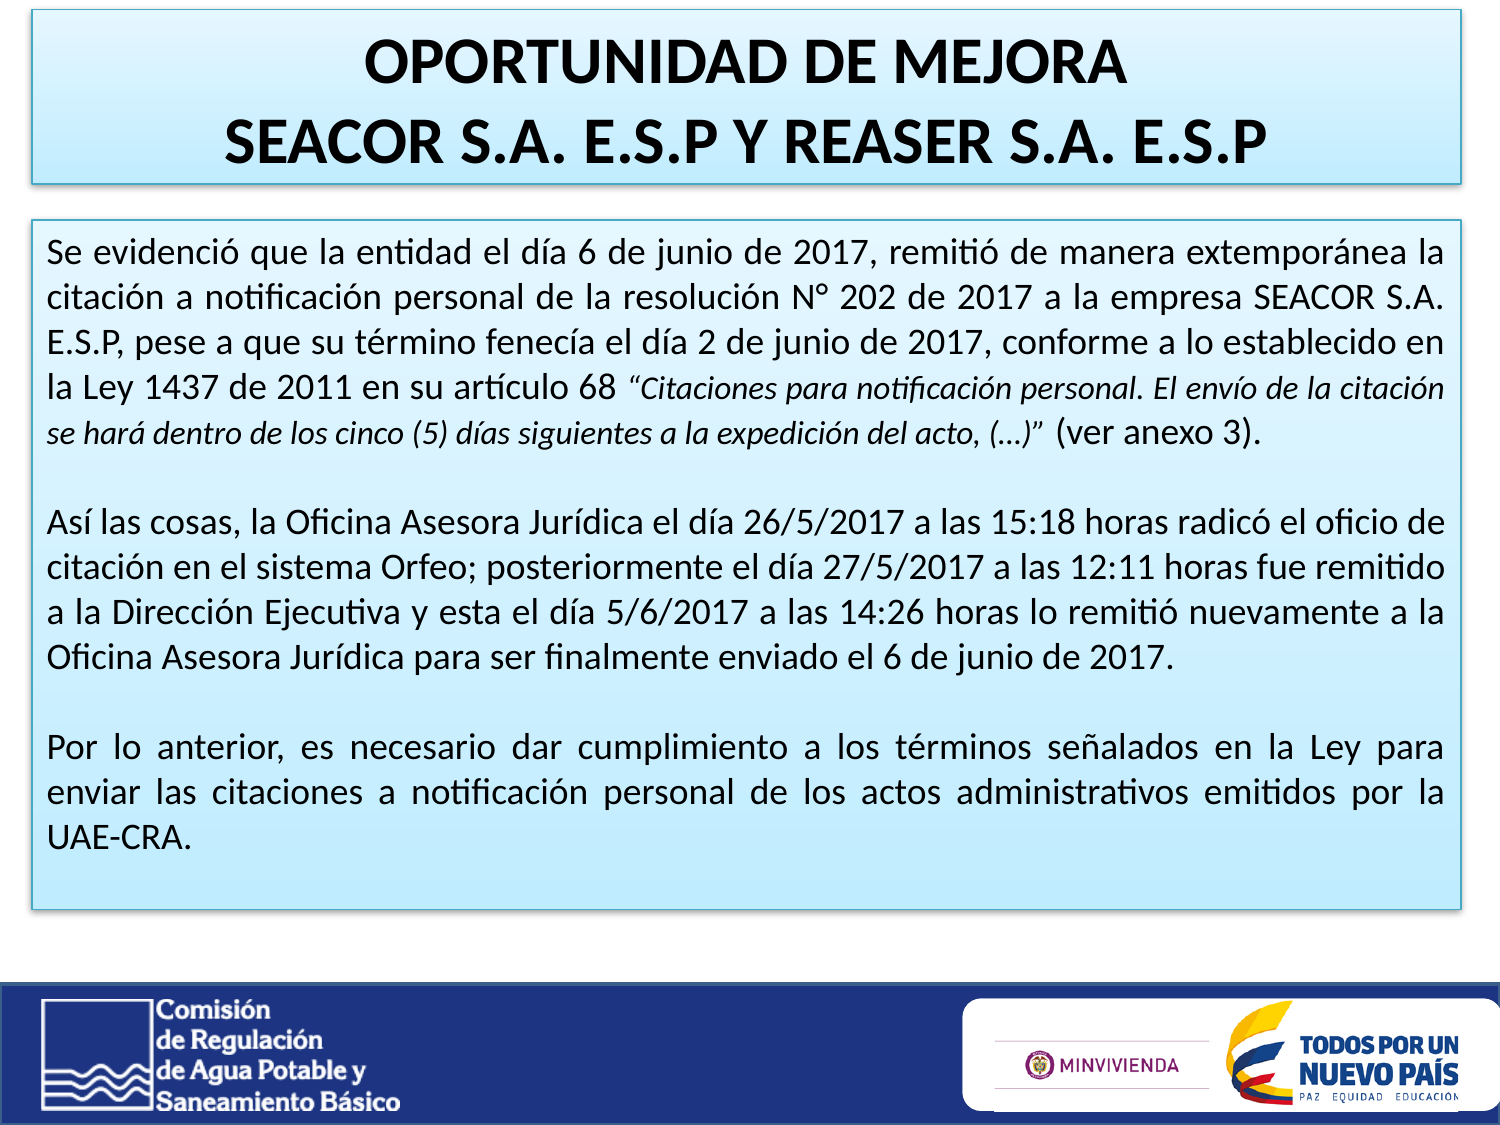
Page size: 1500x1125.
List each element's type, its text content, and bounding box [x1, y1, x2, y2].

text_box OPORTUNIDAD DE MEJORA SEACOR S.A. E.S.P Y REASER S.A. E.S.P [31, 9, 1462, 185]
picture [41, 999, 400, 1111]
picture [994, 999, 1459, 1112]
text_box Se evidenció que la entidad el día 6 de junio de 2017, remitió de manera extemporánea la citación a notificación personal de la resolución N° 202 de 2017 a la empresa SEACOR S.A. E.S.P, pese a que su término fenecía el día 2 de junio de 2017, conforme a lo establecido en la Ley 1437 de 2011 en su artículo 68 “Citaciones para notificación personal. El envío de la citación se hará dentro de los cinco (5) días siguientes a la expedición del acto, (…)” (ver anexo 3). Así las cosas, la Oficina Asesora Jurídica el día 26/5/2017 a las 15:18 horas radicó el oficio de citación en el sistema Orfeo; posteriormente el día 27/5/2017 a las 12:11 horas fue remitido a la Dirección Ejecutiva y esta el día 5/6/2017 a las 14:26 horas lo remitió nuevamente a la Oficina Asesora Jurídica para ser finalmente enviado el 6 de junio de 2017. Por lo anterior, es necesario dar cumplimiento a los términos señalados en la Ley para enviar las citaciones a notificación personal de los actos administrativos emitidos por la UAE-CRA. [31, 219, 1462, 910]
